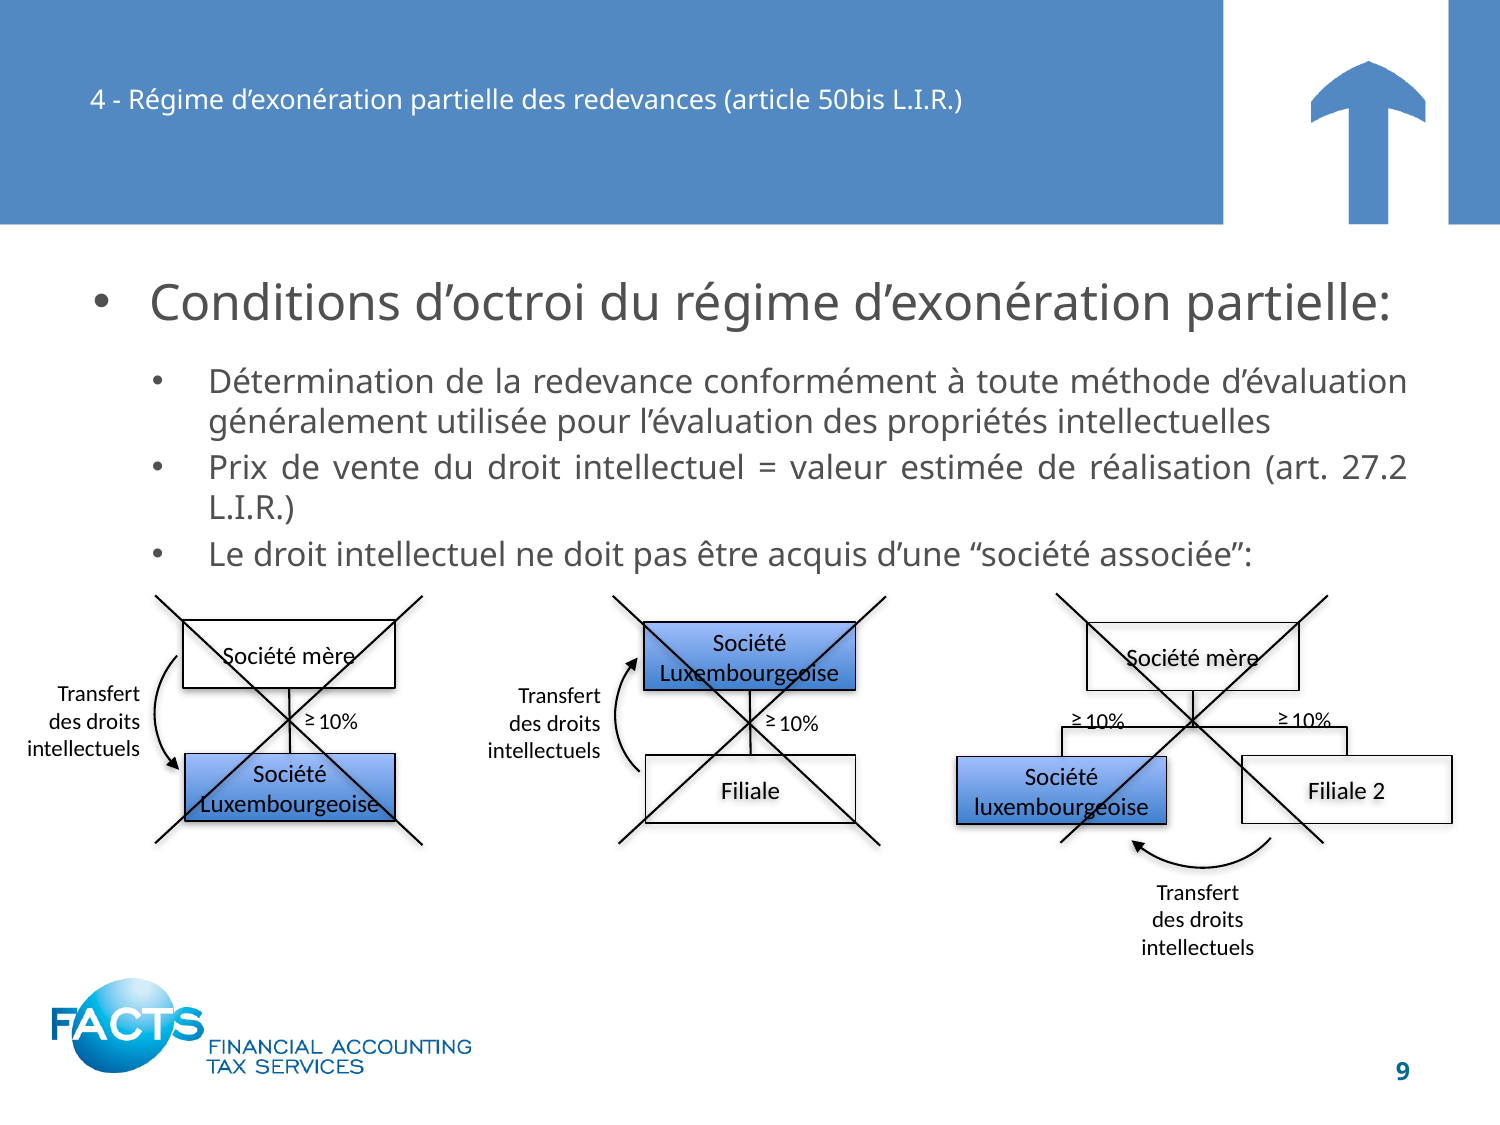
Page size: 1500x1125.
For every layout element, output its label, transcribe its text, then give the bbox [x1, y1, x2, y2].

text_box Filiale 2 [1334, 755, 1453, 824]
text_box [1145, 853, 1258, 870]
text_box Transfert des droits intellectuels [466, 673, 607, 771]
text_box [618, 596, 887, 844]
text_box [154, 595, 423, 844]
text_box Société luxembourgeoise [956, 756, 1050, 825]
text_box 10% [1334, 698, 1368, 741]
title 4 - Régime d’exonération partielle des redevances (article 50bis L.I.R.) [75, 60, 994, 136]
text_box Transfert des droits intellectuels [1123, 870, 1273, 968]
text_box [612, 595, 617, 846]
text_box Transfert des droits intellectuels [6, 671, 148, 769]
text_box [1060, 595, 1329, 844]
list Conditions d’octroi du régime d’exonération partielle: Détermination de la redevance conformément à toute méthode d’évaluation généralement utilisée pour l’évaluation des propriétés intellectuelles Prix de vente du droit intellectuel = valeur estimée de réalisation (art. 27.2 L.I.R.) Le droit intellectuel ne doit pas être acquis d’une “société associée”: [75, 262, 1425, 1005]
picture [0, 0, 1500, 1125]
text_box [1055, 593, 1062, 599]
slide_number 9 [1315, 1042, 1425, 1103]
